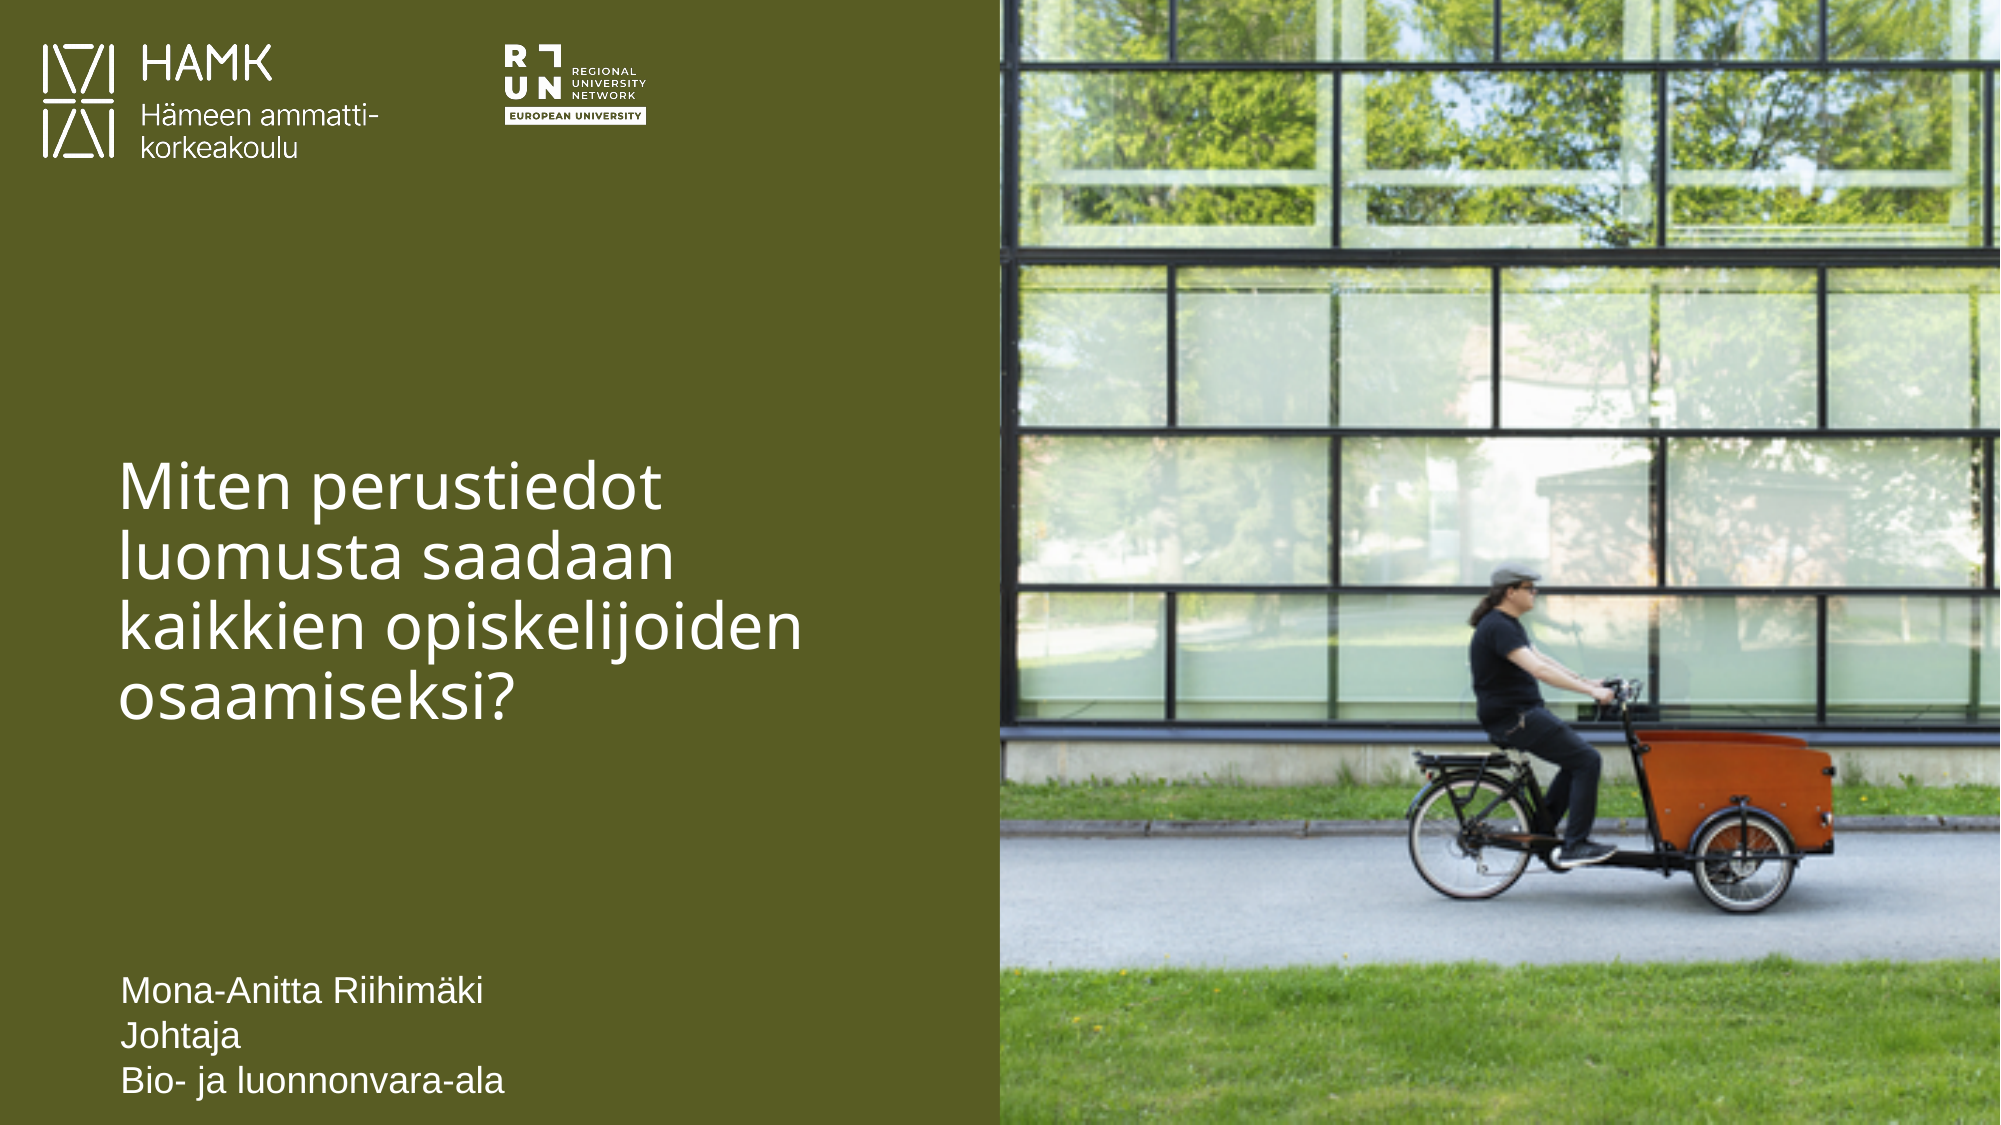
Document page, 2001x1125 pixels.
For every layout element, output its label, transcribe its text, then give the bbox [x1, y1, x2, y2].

picture [24, 25, 421, 177]
picture [482, 20, 669, 149]
picture [999, 0, 2000, 1125]
title Miten perustiedot luomusta saadaan kaikkien opiskelijoiden osaamiseksi? [102, 443, 870, 741]
text_box Mona-Anitta Riihimäki Johtaja Bio- ja luonnonvara-ala [105, 959, 520, 1109]
